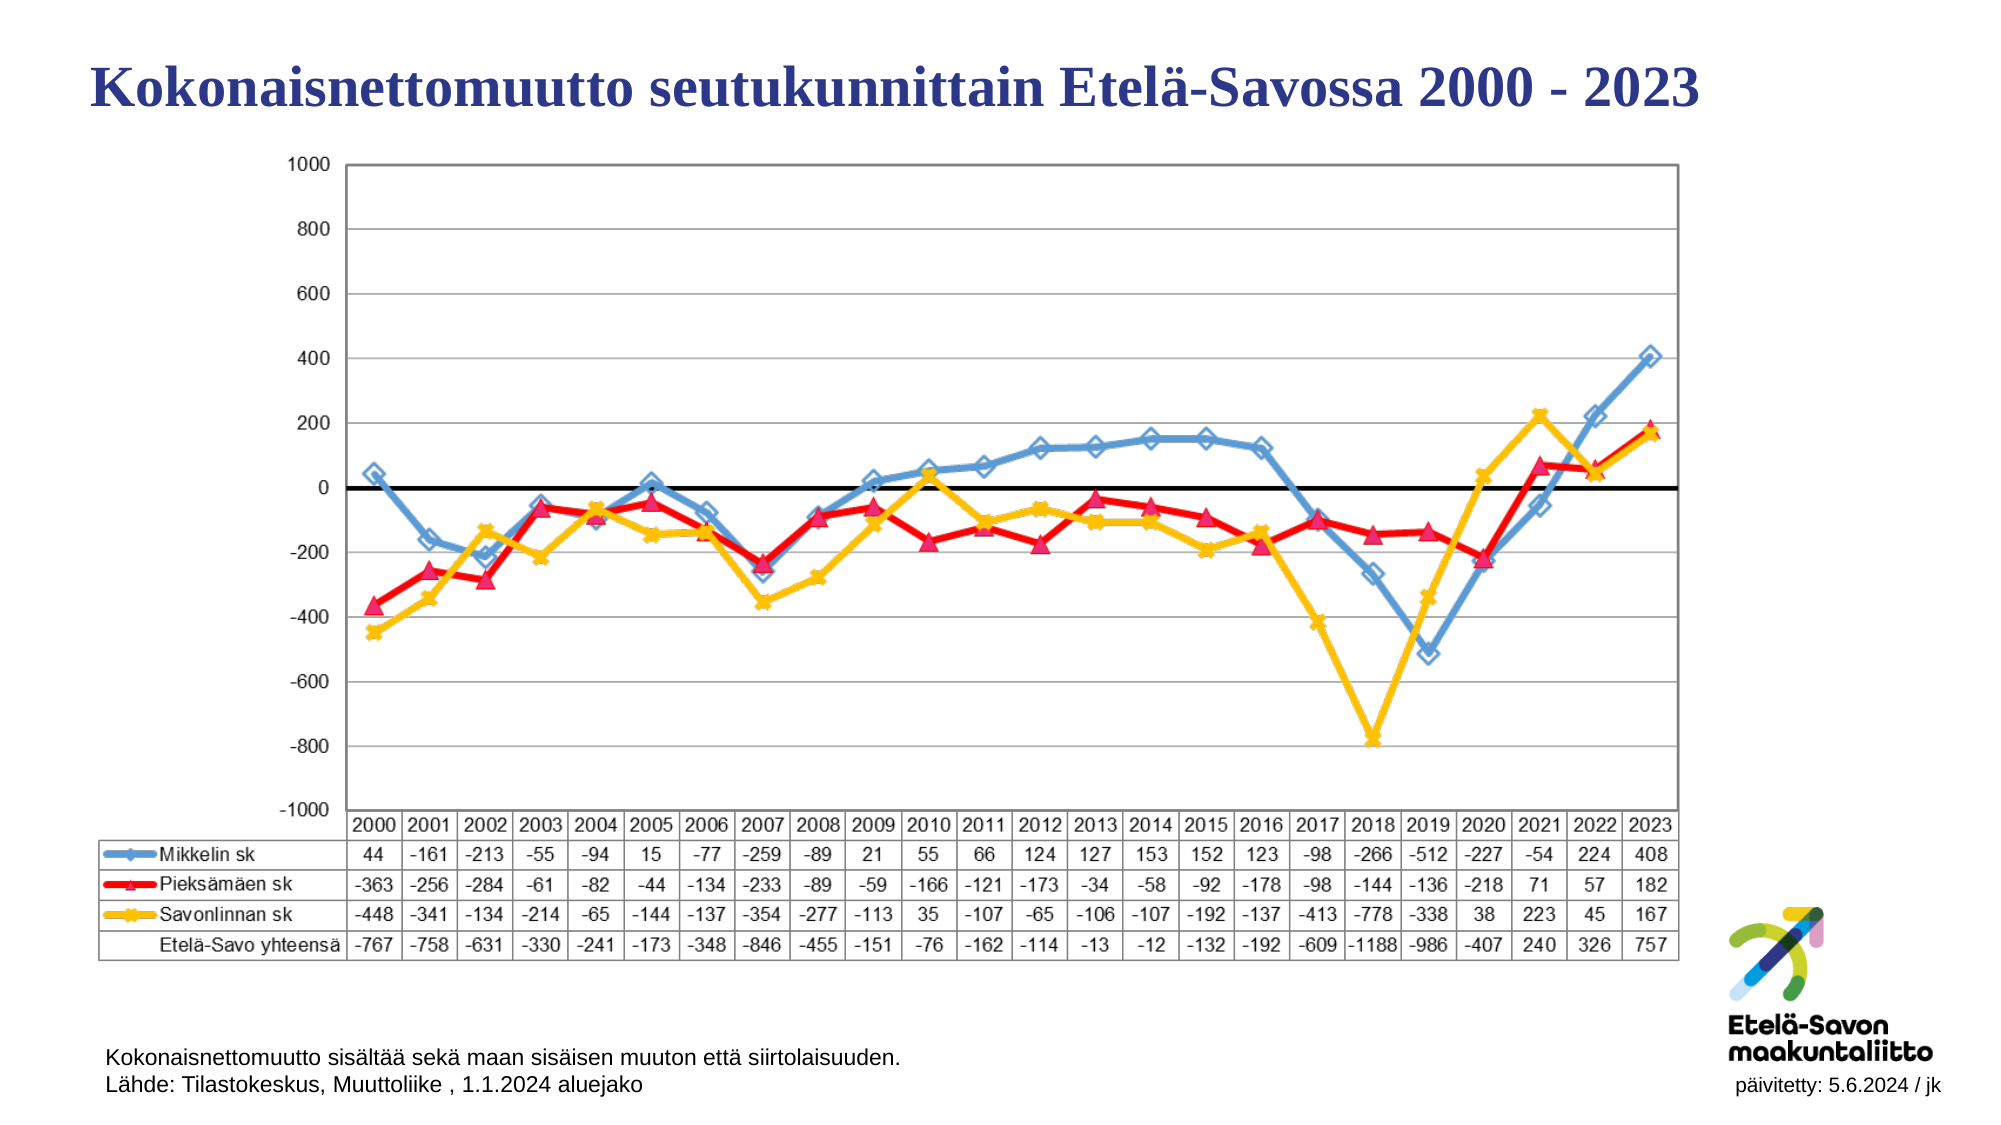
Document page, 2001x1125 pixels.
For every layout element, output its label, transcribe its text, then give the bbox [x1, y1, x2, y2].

text_box Kokonaisnettomuutto sisältää sekä maan sisäisen muuton että siirtolaisuuden. Lähde: Tilastokeskus, Muuttoliike , 1.1.2024 aluejako päivitetty: 5.6.2024 / jk [90, 1034, 1969, 1118]
picture [1707, 907, 2000, 1125]
picture [69, 151, 1697, 974]
title Kokonaisnettomuutto seutukunnittain Etelä-Savossa 2000 - 2023 [90, 42, 1851, 126]
